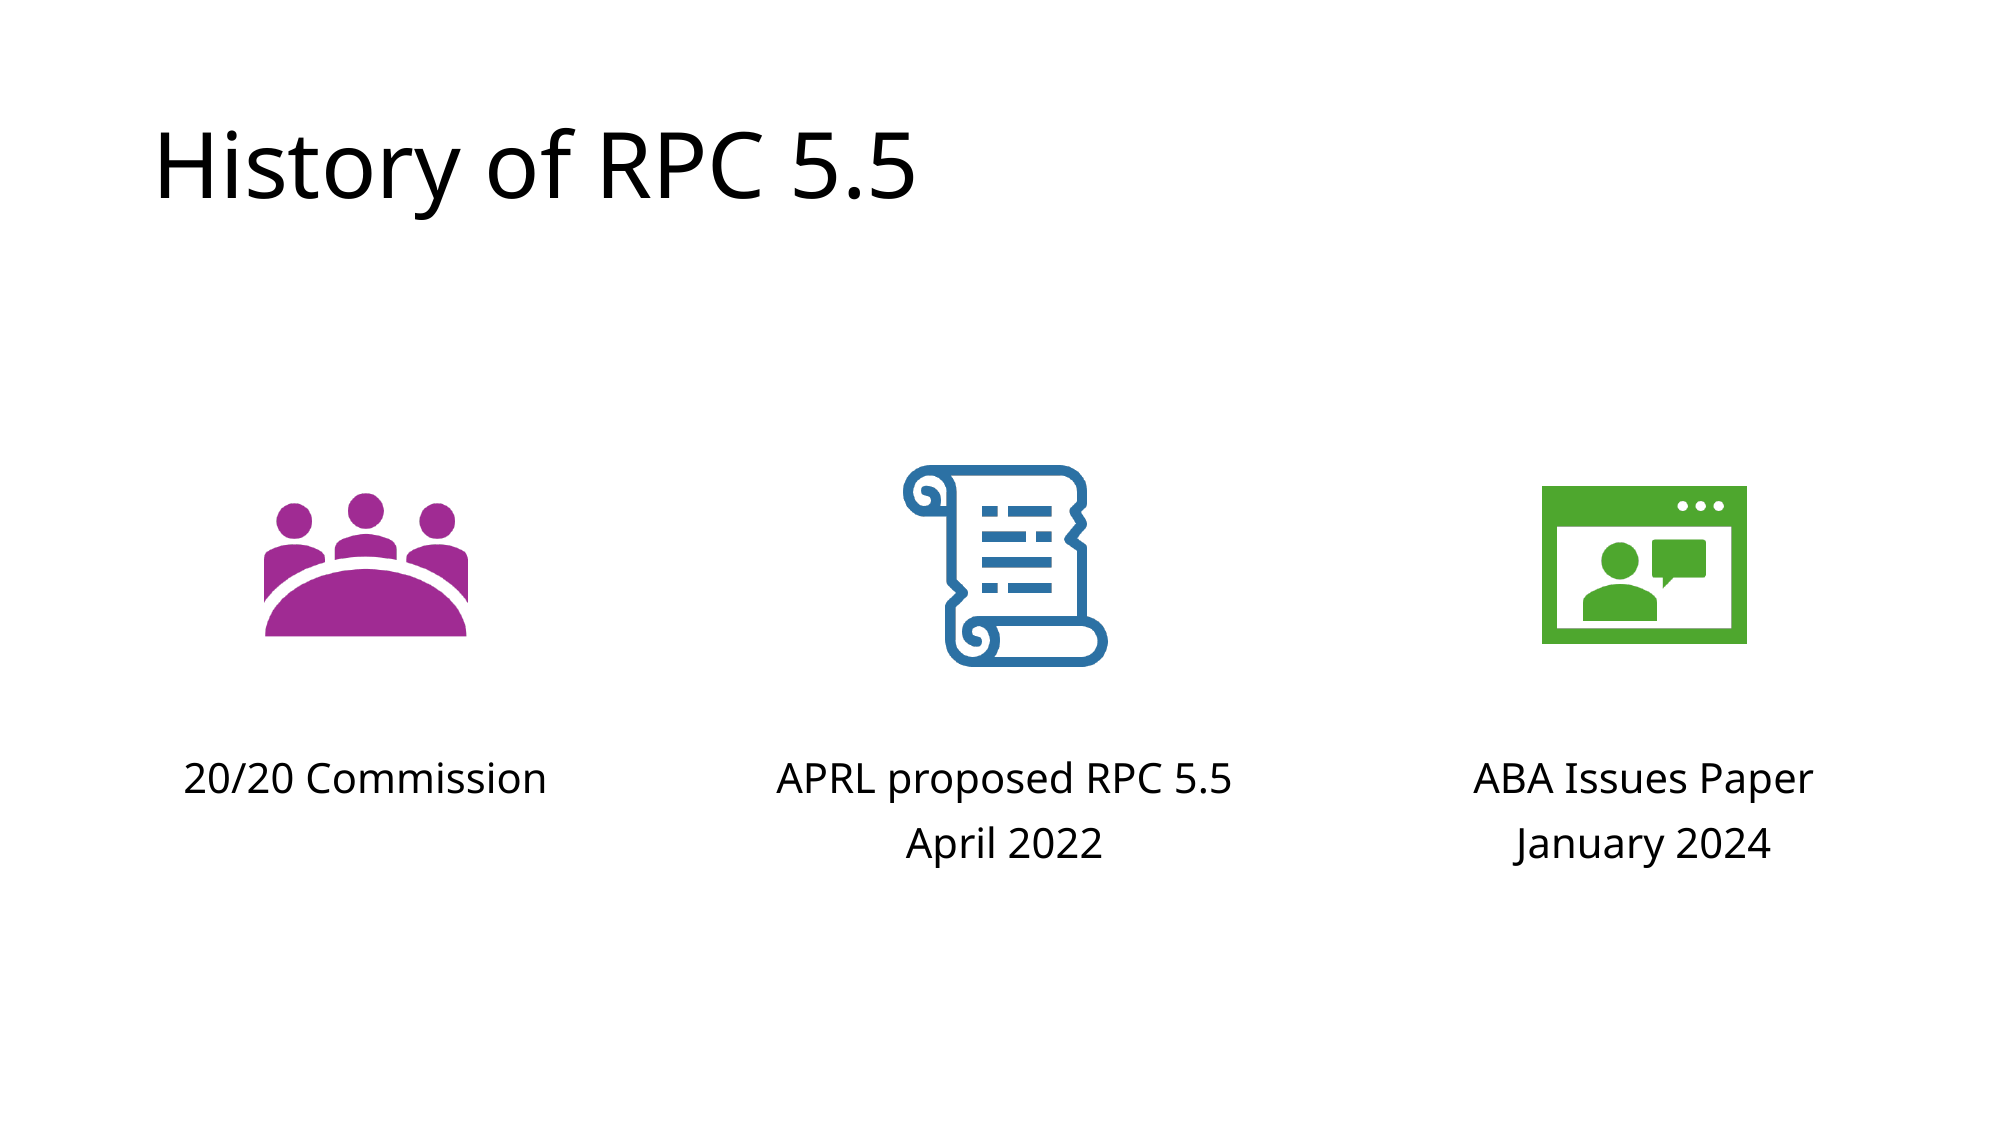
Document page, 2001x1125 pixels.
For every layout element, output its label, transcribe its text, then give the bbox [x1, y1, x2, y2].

title History of RPC 5.5 [137, 59, 1863, 250]
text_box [61, 250, 1949, 1066]
